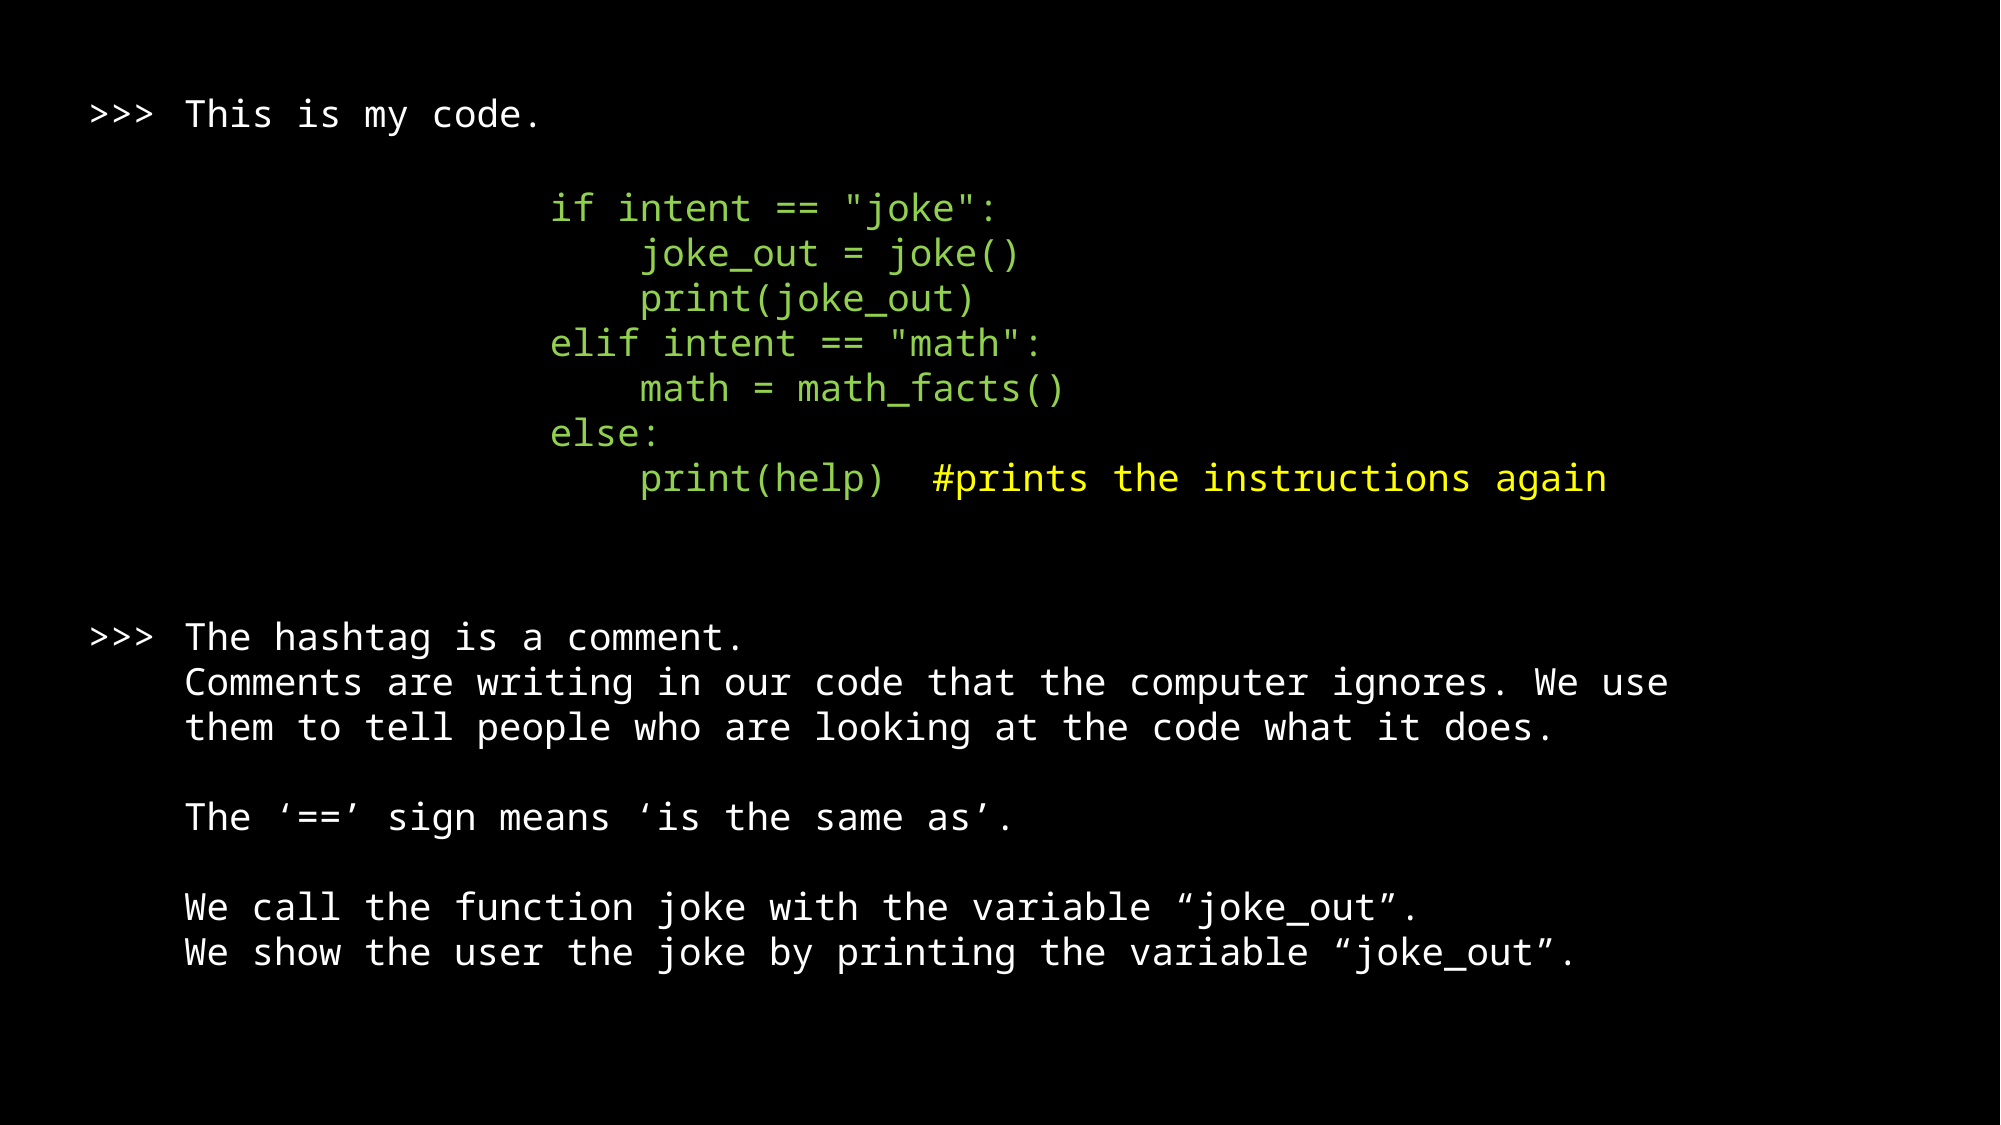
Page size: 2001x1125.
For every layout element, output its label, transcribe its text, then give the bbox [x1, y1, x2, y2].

text_box The hashtag is a comment. Comments are writing in our code that the computer ignores. We use them to tell people who are looking at the code what it does. The ‘==’ sign means ‘is the same as’. We call the function joke with the variable “joke_out”. We show the user the joke by printing the variable “joke_out”. [169, 605, 1698, 981]
text_box >>> [73, 82, 169, 143]
text_box >>> [73, 605, 317, 666]
text_box This is my code. [169, 82, 1511, 143]
text_box if intent == "joke": joke_out = joke() print(joke_out) elif intent == "math": math = math_facts() else: print(help) #prints the instructions again [535, 176, 1664, 507]
